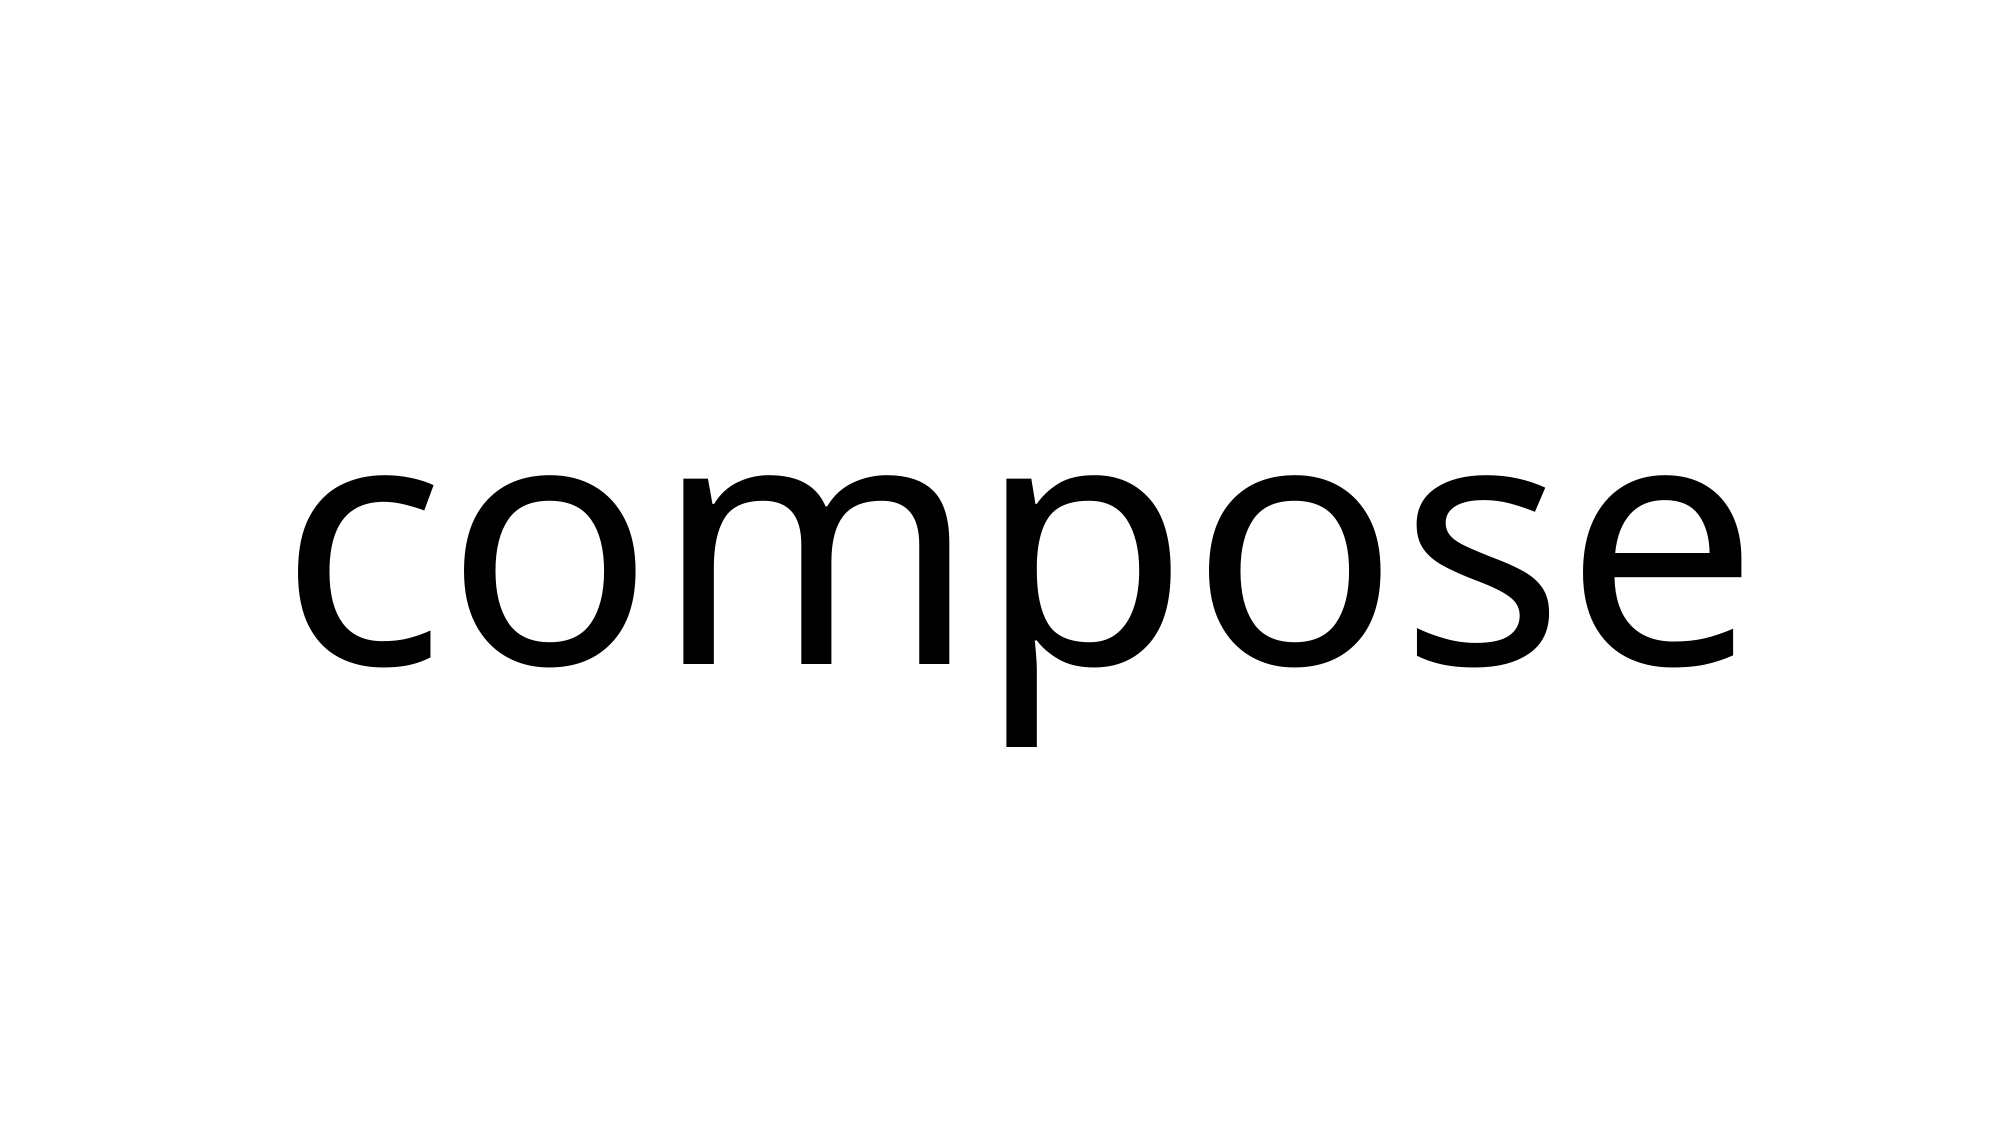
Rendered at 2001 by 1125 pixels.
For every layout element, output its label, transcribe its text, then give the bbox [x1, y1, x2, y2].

text_box compose [157, 443, 1883, 662]
